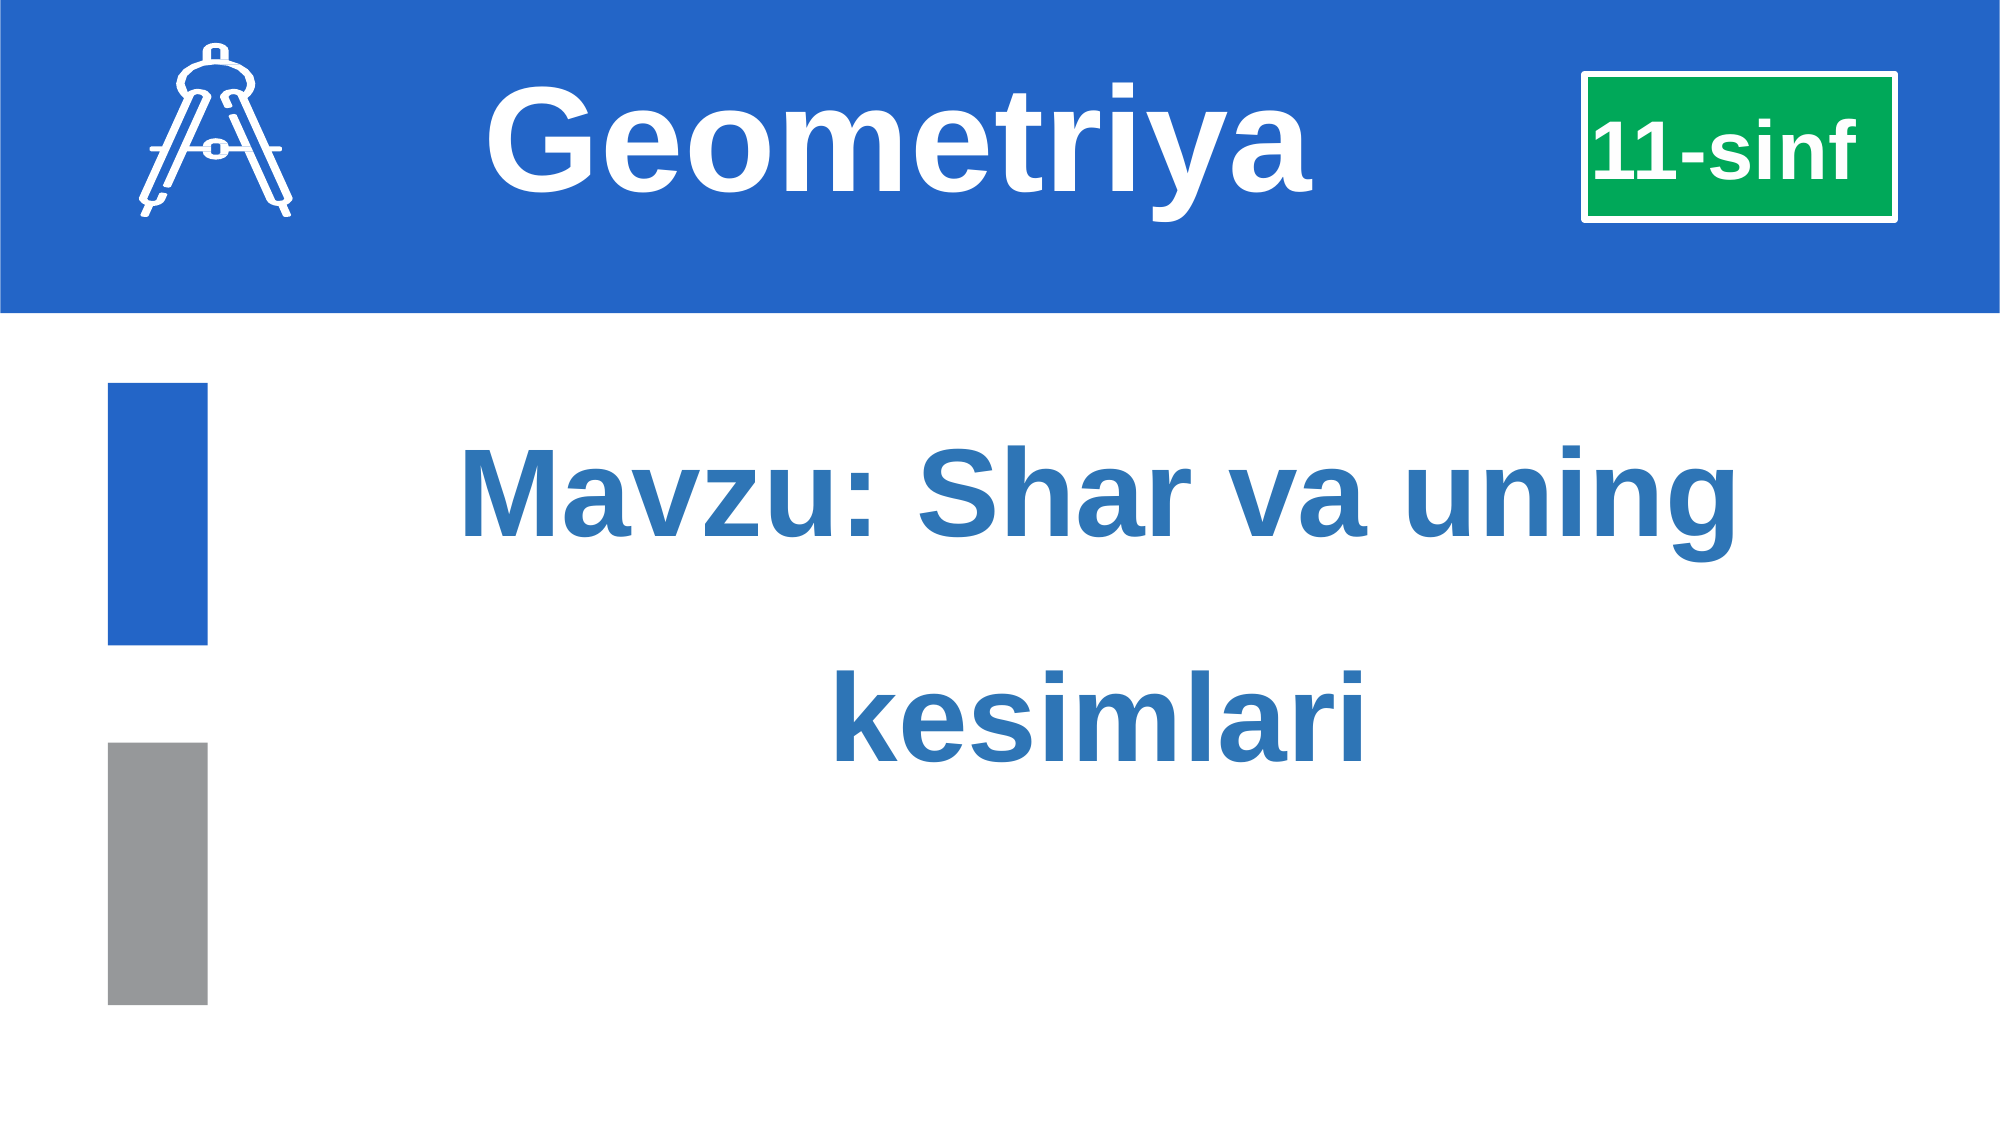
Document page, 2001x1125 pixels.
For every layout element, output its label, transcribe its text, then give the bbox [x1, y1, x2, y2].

text_box [107, 742, 208, 1006]
text_box Geometriya [479, 36, 1318, 222]
text_box [1584, 73, 1895, 220]
text_box Mavzu: Shar va uning kesimlari [258, 331, 1935, 787]
text_box [107, 382, 208, 646]
text_box [0, 0, 2000, 314]
text_box 11-sinf [1590, 91, 1918, 197]
text_box [138, 42, 293, 217]
